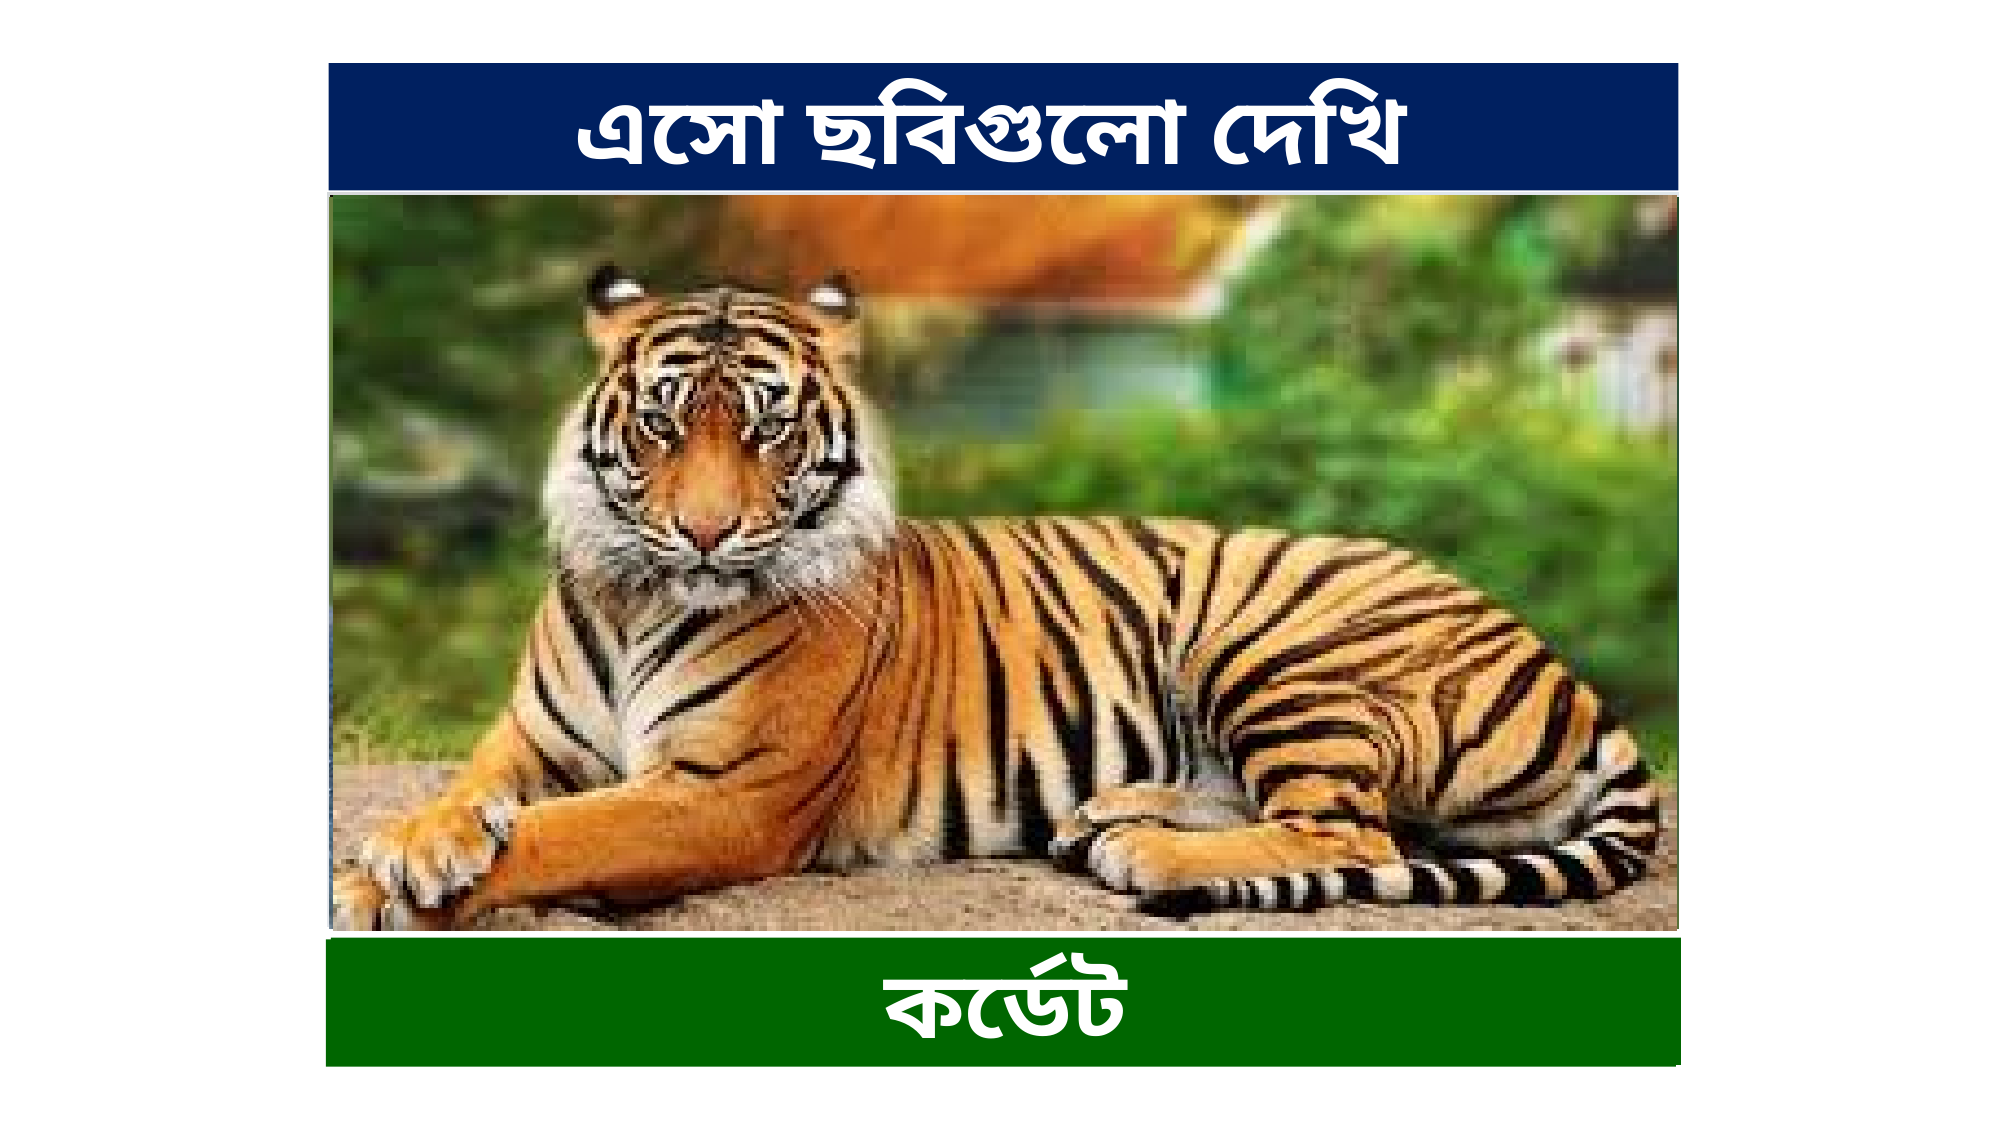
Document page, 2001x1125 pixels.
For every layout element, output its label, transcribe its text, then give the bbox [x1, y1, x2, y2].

text_box প্রাণীগুলো কর্ডেট না নন-কর্ডেট? [325, 939, 1676, 1067]
picture [326, 192, 1679, 932]
text_box এসো ছবিগুলো দেখি [328, 63, 1679, 191]
text_box কর্ডেট [330, 937, 1681, 1065]
